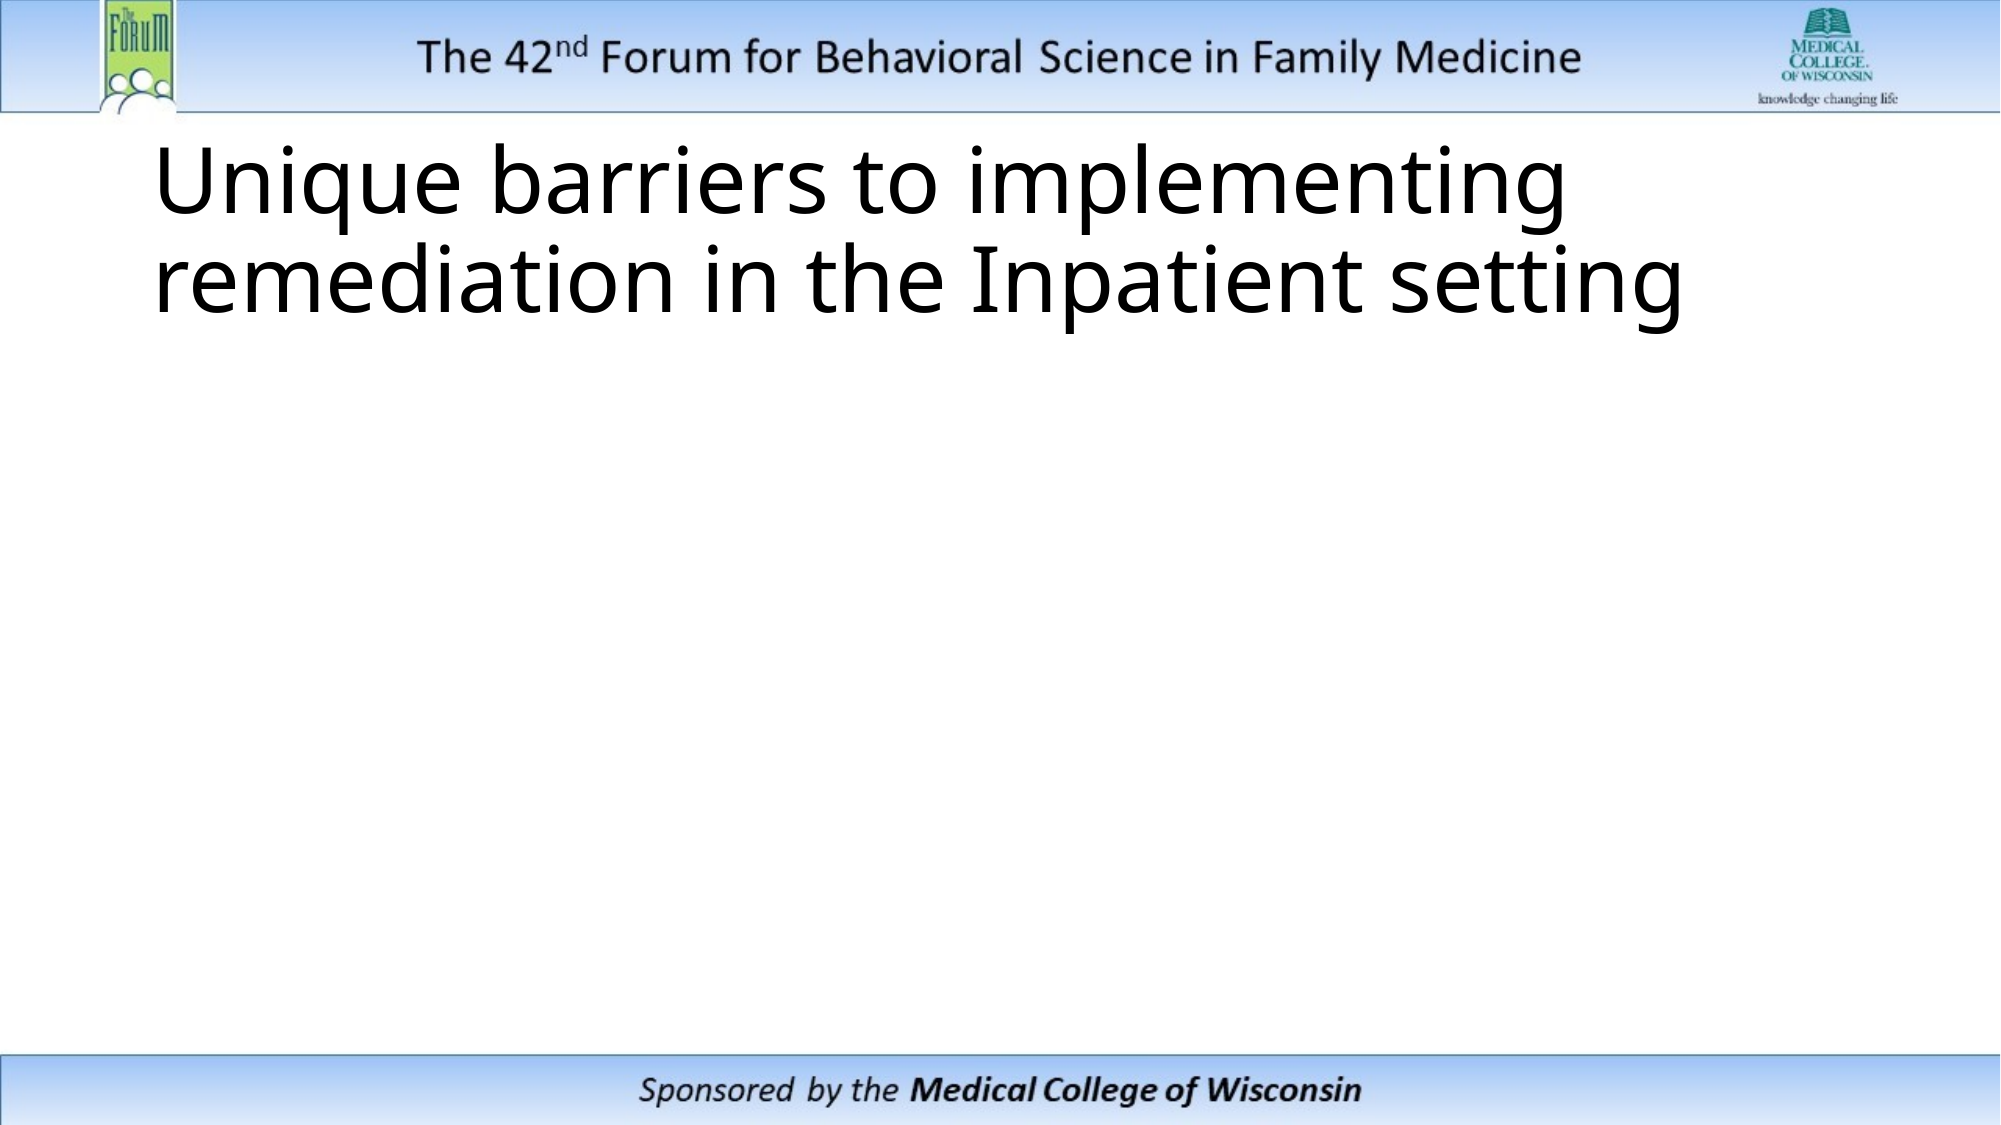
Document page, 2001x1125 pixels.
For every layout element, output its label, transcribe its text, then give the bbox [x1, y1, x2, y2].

picture [0, 0, 2001, 1125]
title Unique barriers to implementing remediation in the Inpatient setting [137, 124, 1863, 343]
